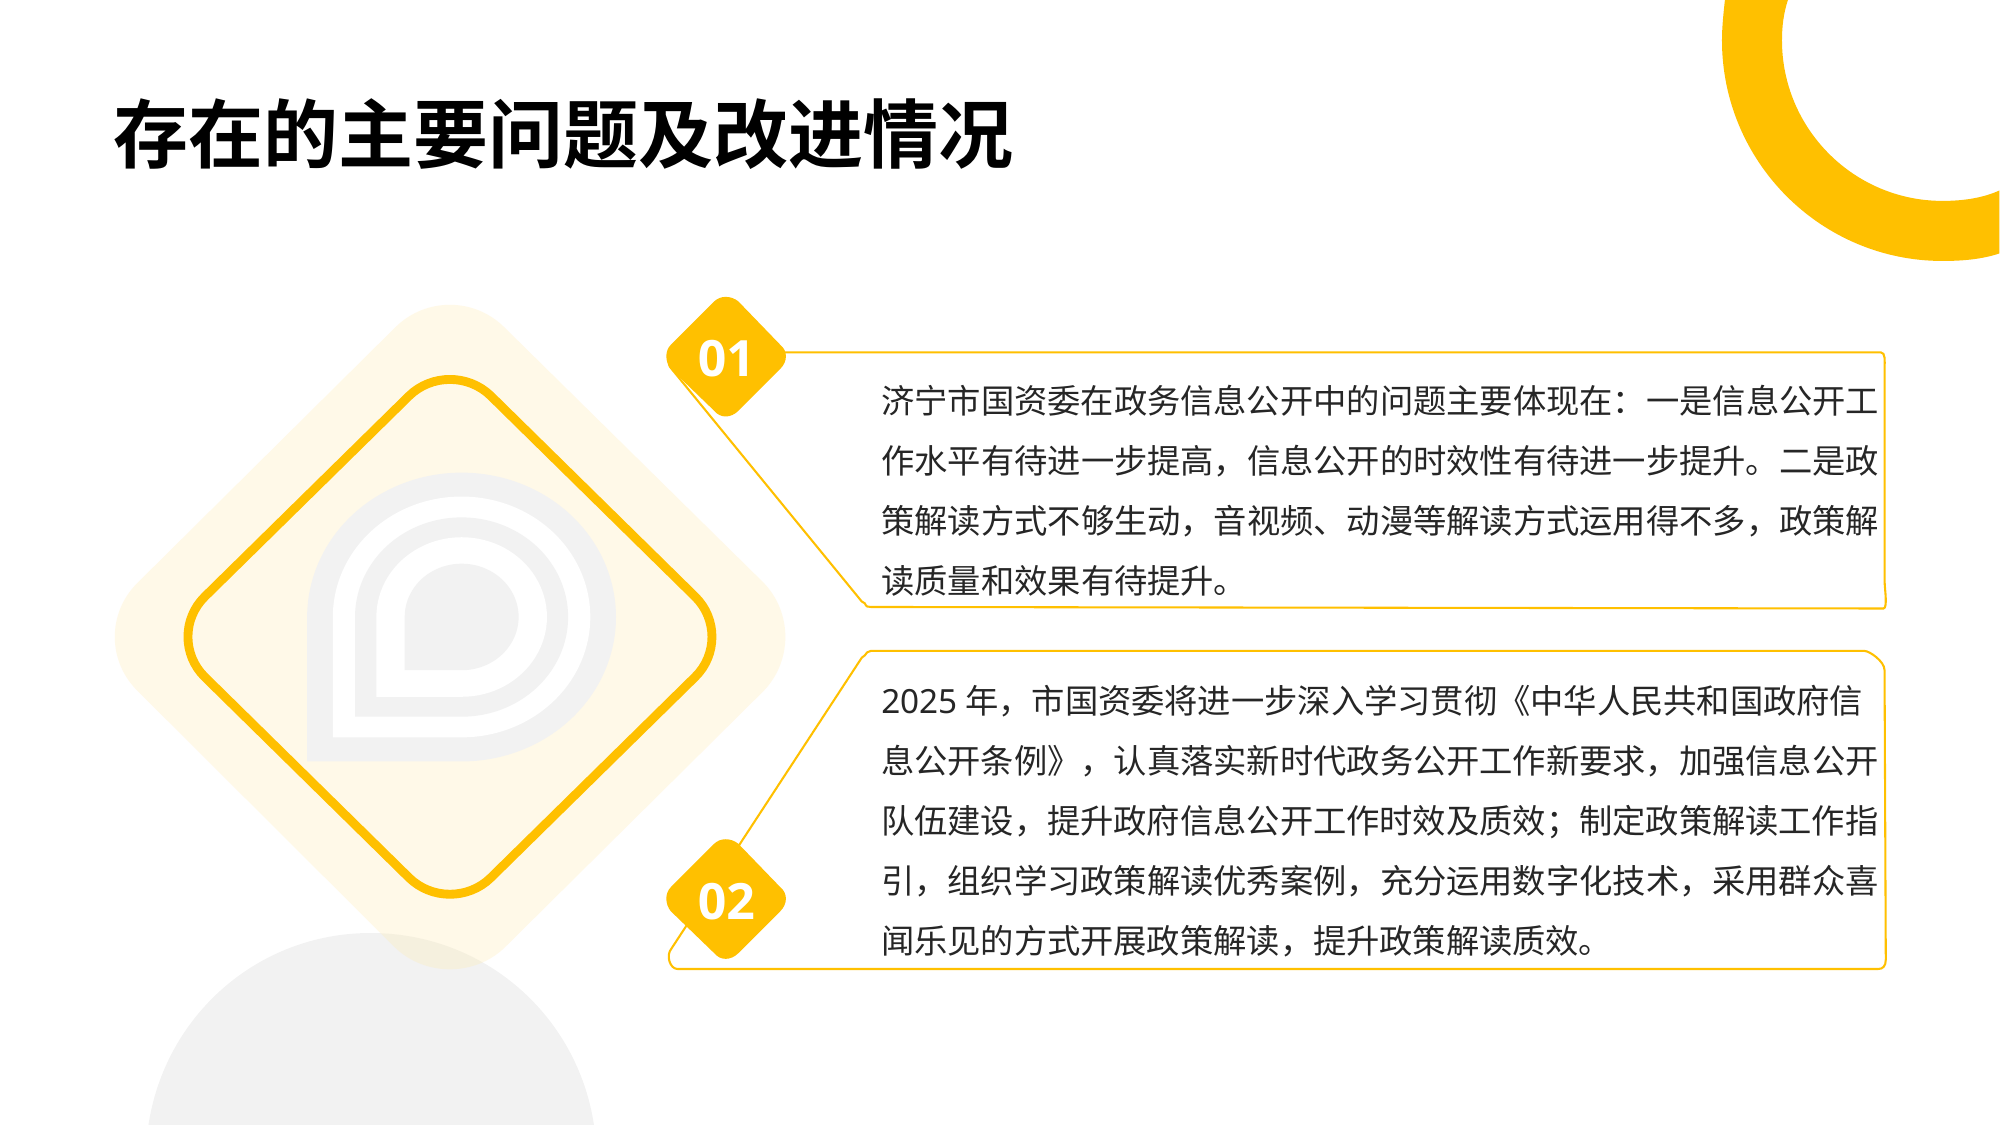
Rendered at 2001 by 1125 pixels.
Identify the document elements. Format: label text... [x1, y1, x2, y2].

text_box 02 [665, 838, 787, 960]
text_box 2025年，市国资委将进一步深入学习贯彻《中华人民共和国政府信息公开条例》，认真落实新时代政务公开工作新要求，加强信息公开队伍建设，提升政府信息公开工作时效及质效；制定政策解读工作指引，组织学习政策解读优秀案例，充分运用数字化技术，采用群众喜闻乐见的方式开展政策解读，提升政策解读质效。 [667, 649, 1887, 971]
text_box 添加项标题 [616, 518, 712, 755]
text_box 添加项标题 [331, 379, 569, 472]
text_box [114, 304, 786, 970]
text_box 01 [665, 295, 787, 418]
text_box 添加项标题 [187, 496, 609, 895]
text_box 济宁市国资委在政务信息公开中的问题主要体现在：一是信息公开工作水平有待进一步提高，信息公开的时效性有待进一步提升。二是政策解读方式不够生动，音视频、动漫等解读方式运用得不多，政策解读质量和效果有待提升。 [676, 351, 1887, 610]
title 存在的主要问题及改进情况 [113, 59, 1886, 178]
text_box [307, 472, 616, 762]
